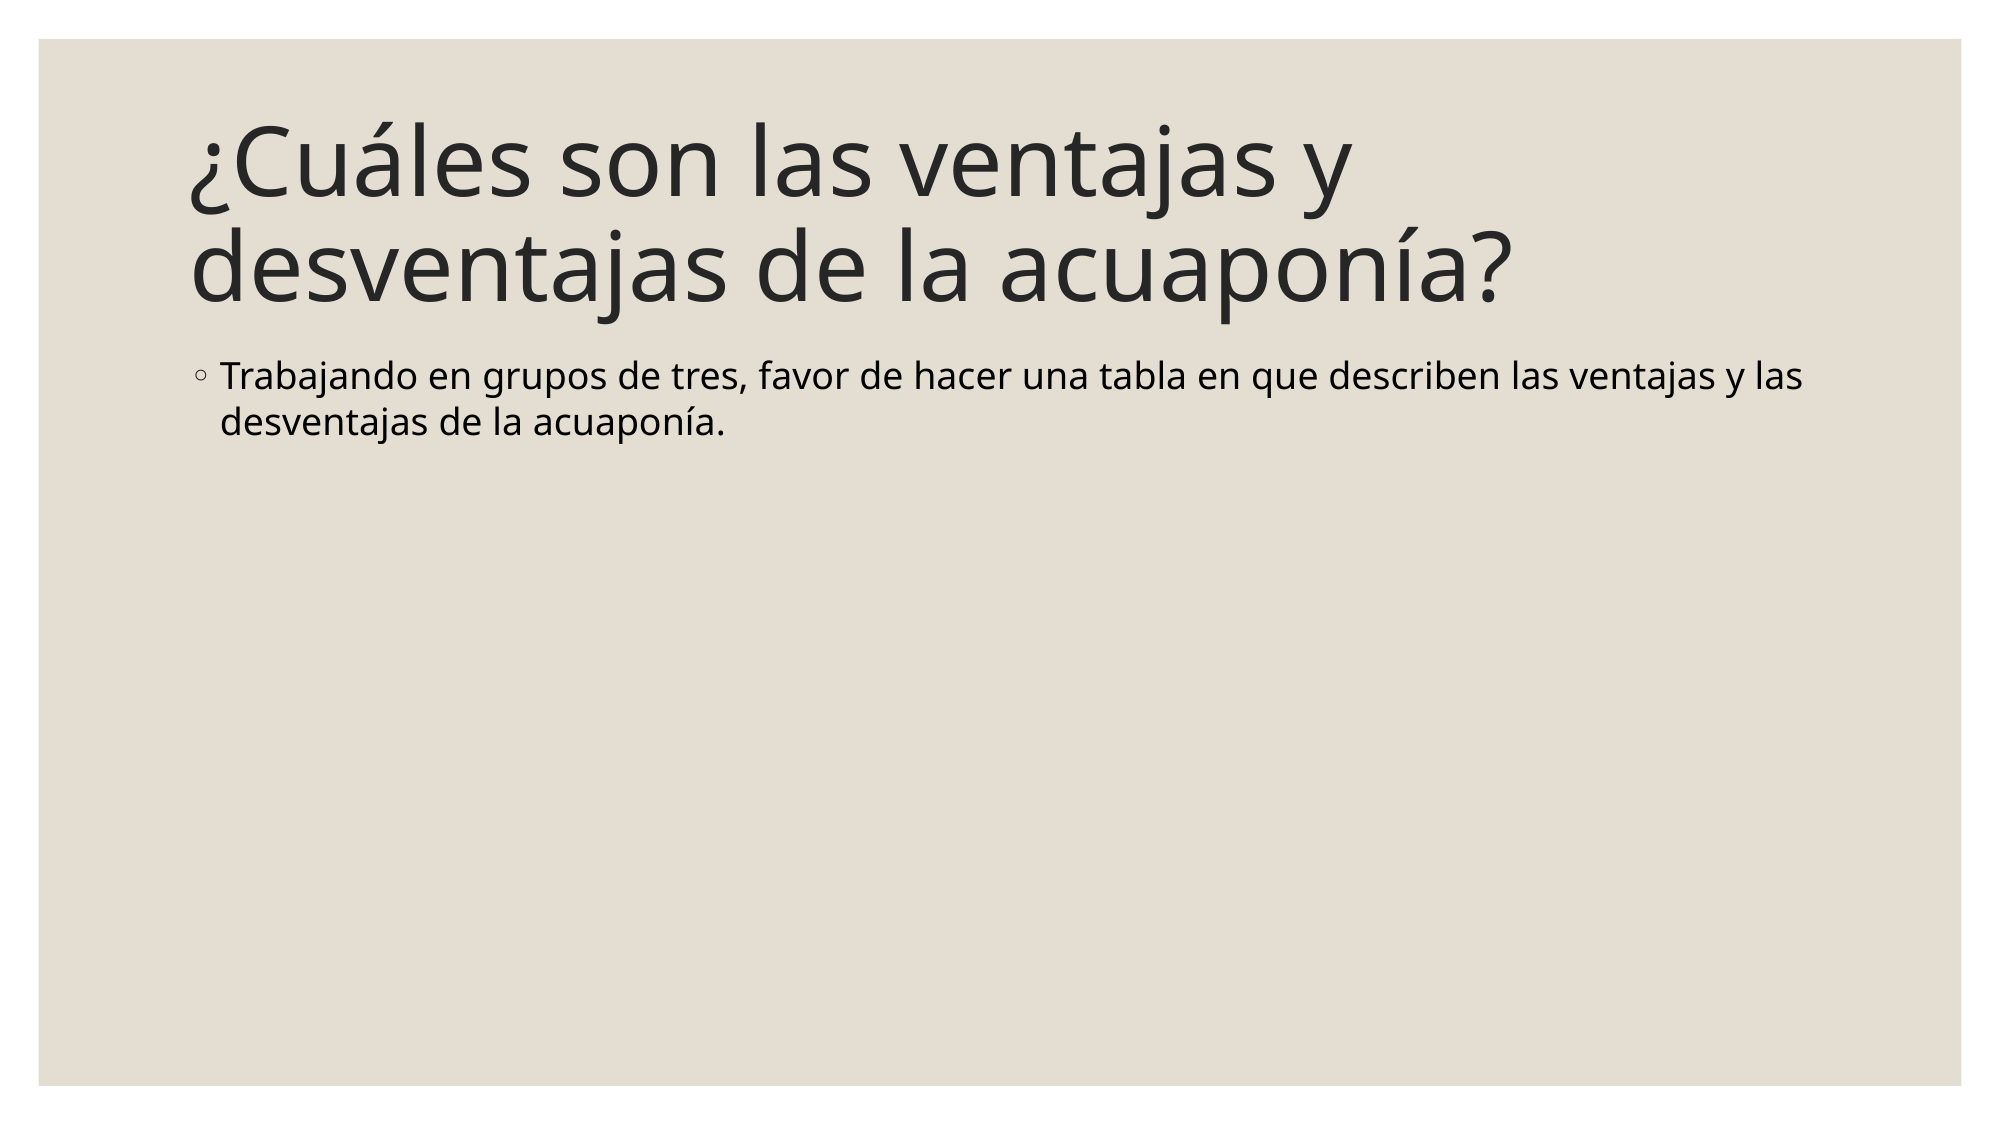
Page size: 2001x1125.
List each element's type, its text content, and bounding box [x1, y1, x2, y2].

title ¿Cuáles son las ventajas y desventajas de la acuaponía? [174, 105, 1825, 331]
list Trabajando en grupos de tres, favor de hacer una tabla en que describen las ventajas y las desventajas de la acuaponía. [174, 345, 1825, 990]
